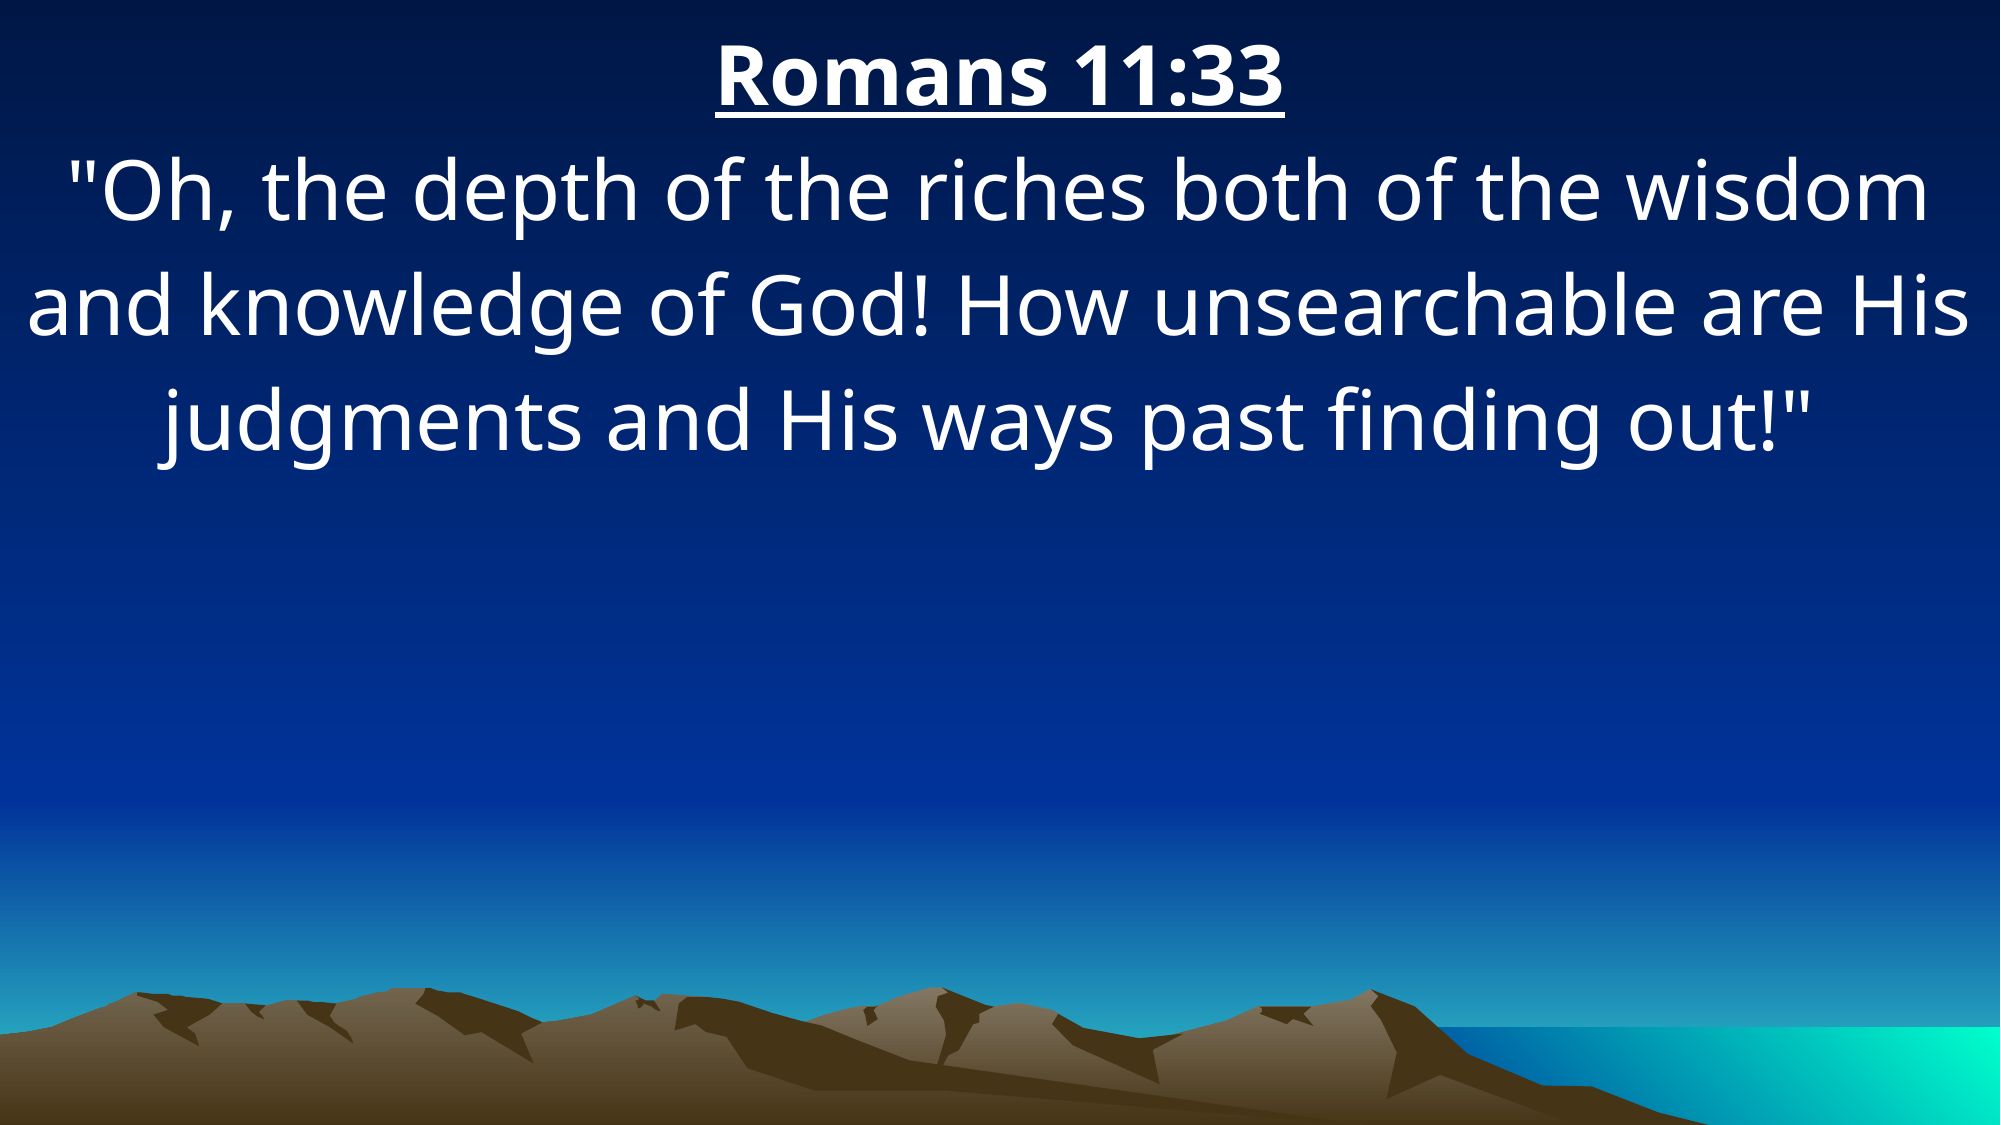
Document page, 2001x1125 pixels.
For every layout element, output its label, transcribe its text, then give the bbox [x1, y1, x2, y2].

text_box Romans 11:33 "Oh, the depth of the riches both of the wisdom and knowledge of God! How unsearchable are His judgments and His ways past finding out!" [0, 0, 2000, 825]
